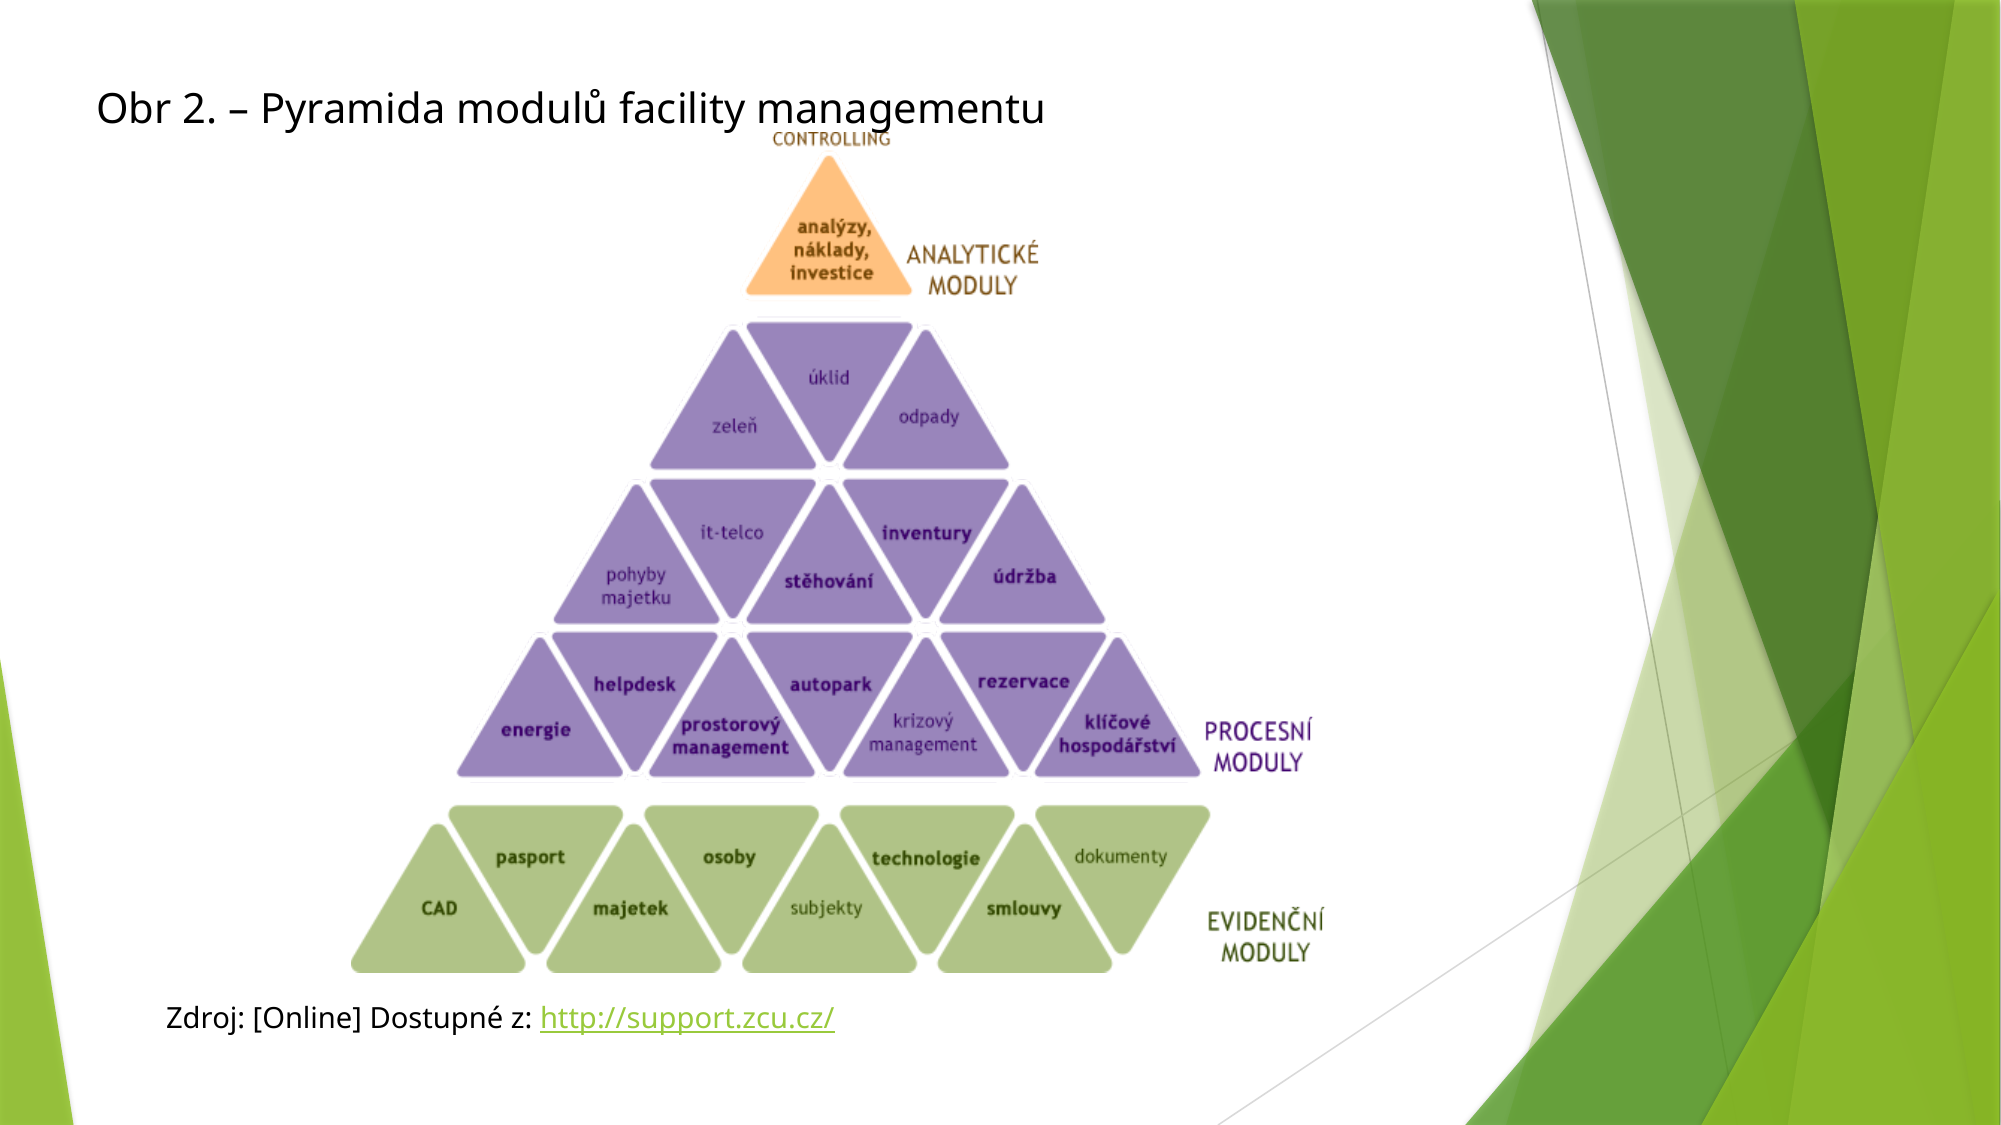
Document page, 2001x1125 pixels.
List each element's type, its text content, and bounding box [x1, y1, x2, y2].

text_box Obr 2. – Pyramida modulů facility managementu [81, 49, 1062, 140]
text_box Zdroj: [Online] Dostupné z: http://support.zcu.cz/ [151, 972, 850, 1047]
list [350, 132, 1339, 973]
